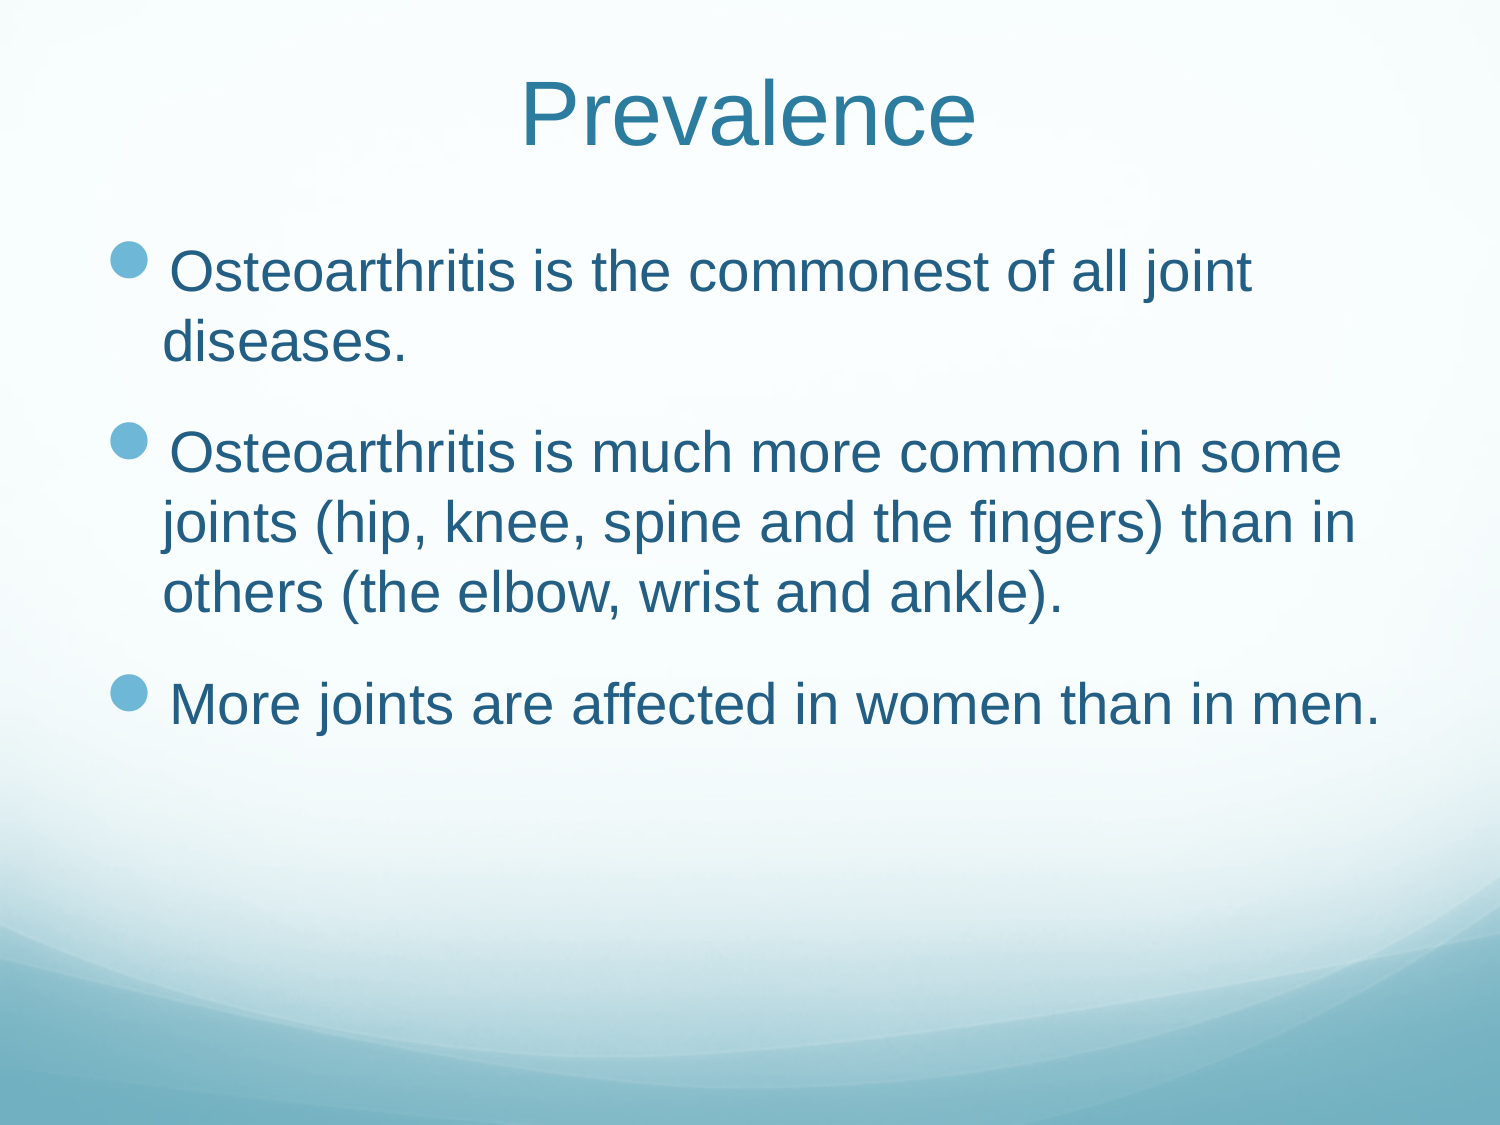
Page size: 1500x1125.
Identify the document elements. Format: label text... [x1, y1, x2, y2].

list Osteoarthritis is the commonest of all joint diseases. Osteoarthritis is much more common in some joints (hip, knee, spine and the fingers) than in others (the elbow, wrist and ankle). More joints are affected in women than in men. [90, 225, 1410, 1030]
title Prevalence [90, 30, 1410, 172]
